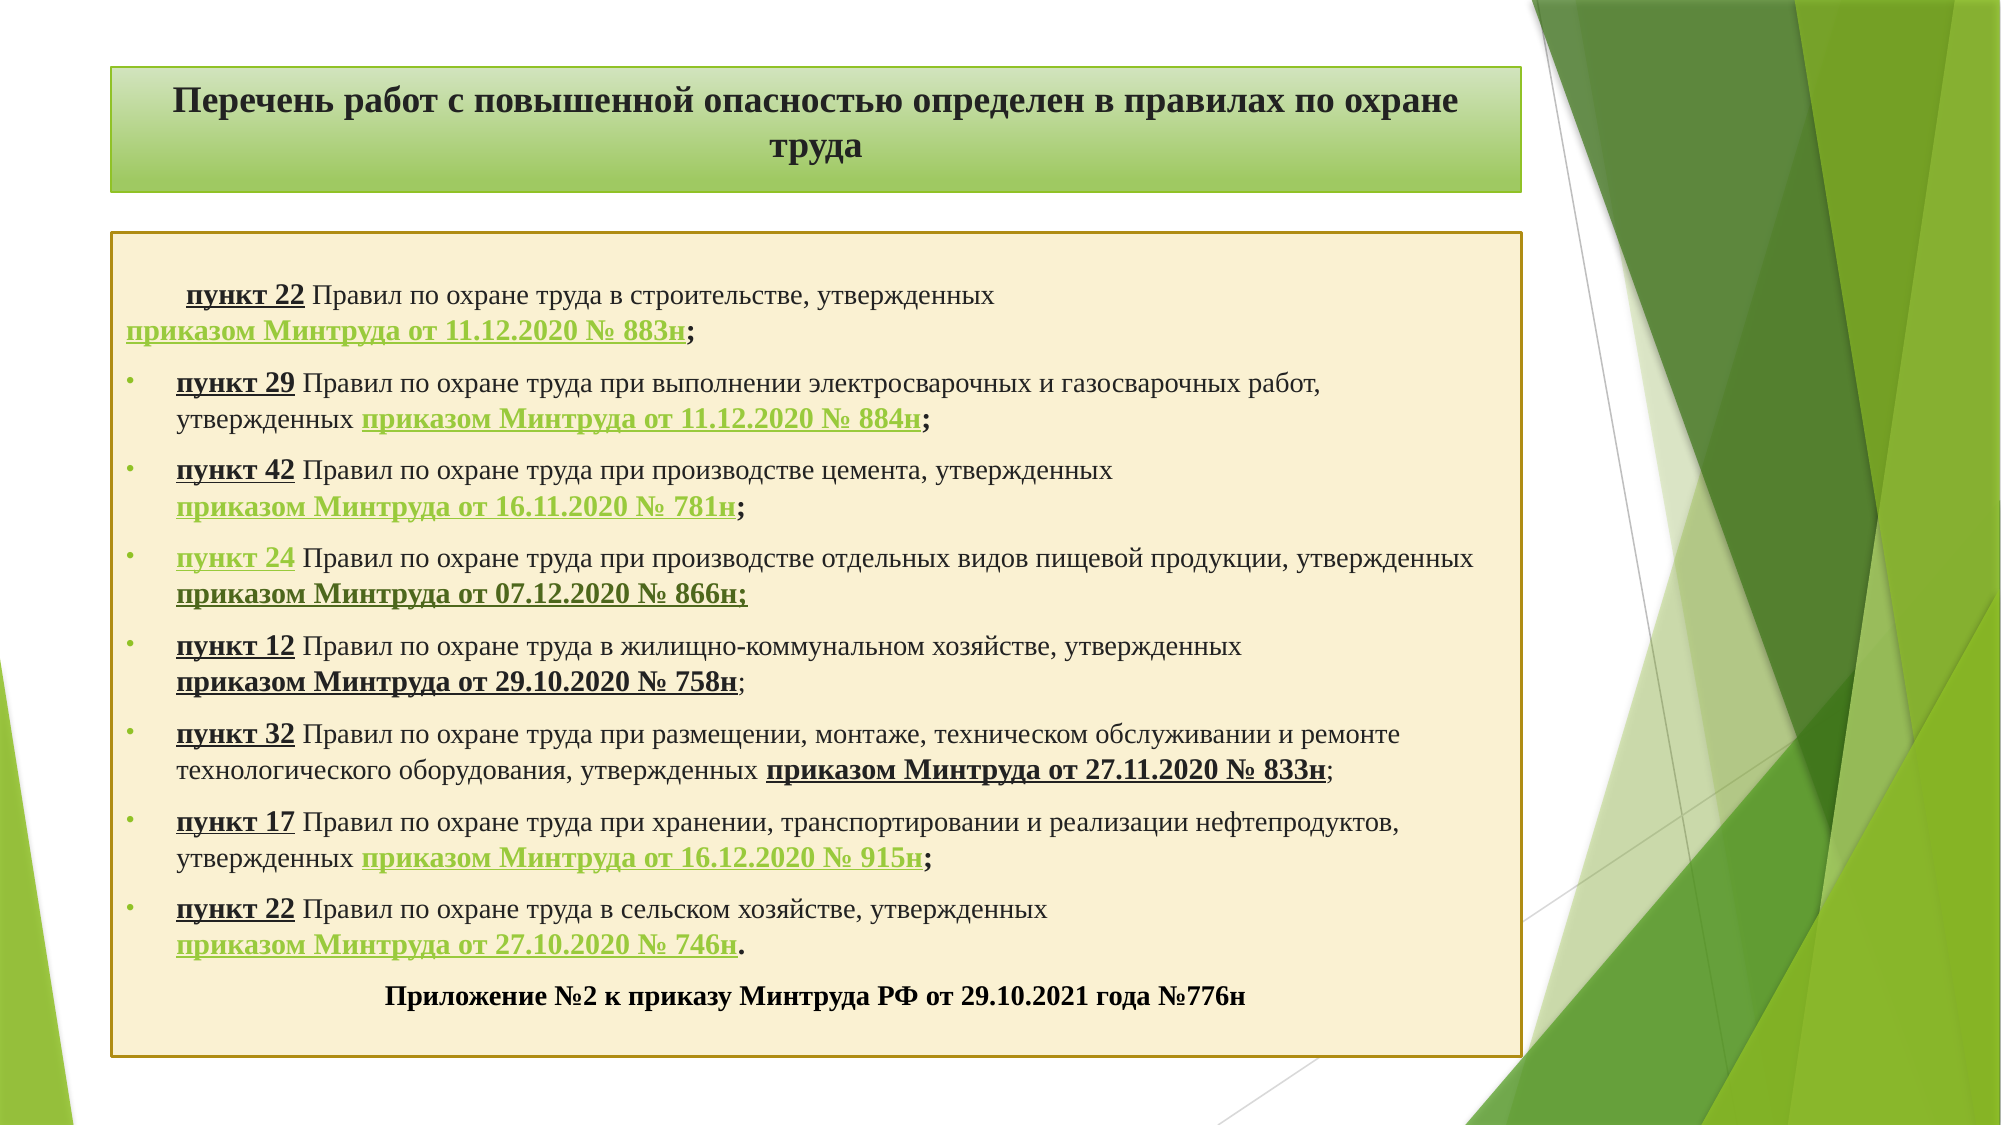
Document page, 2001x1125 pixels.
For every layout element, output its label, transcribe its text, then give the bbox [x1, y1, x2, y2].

list пункт 22 Правил по охране труда в строительстве, утвержденных приказом Минтруда от 11.12.2020 № 883н; пункт 29 Правил по охране труда при выполнении электросварочных и газосварочных работ, утвержденных приказом Минтруда от 11.12.2020 № 884н; пункт 42 Правил по охране труда при производстве цемента, утвержденных приказом Минтруда от 16.11.2020 № 781н; пункт 24 Правил по охране труда при производстве отдельных видов пищевой продукции, утвержденных приказом Минтруда от 07.12.2020 № 866н; пункт 12 Правил по охране труда в жилищно-коммунальном хозяйстве, утвержденных приказом Минтруда от 29.10.2020 № 758н; пункт 32 Правил по охране труда при размещении, монтаже, техническом обслуживании и ремонте технологического оборудования, утвержденных приказом Минтруда от 27.11.2020 № 833н; пункт 17 Правил по охране труда при хранении, транспортировании и реализации нефтепродуктов, утвержденных приказом Минтруда от 16.12.2020 № 915н; пункт 22 Правил по охране труда в сельском хозяйстве, утвержденных приказом Минтруда от 27.10.2020 № 746н. Приложение №2 к приказу Минтруда РФ от 29.10.2021 года №776н [110, 231, 1523, 1058]
title Перечень работ с повышенной опасностью определен в правилах по охране труда [110, 66, 1522, 193]
